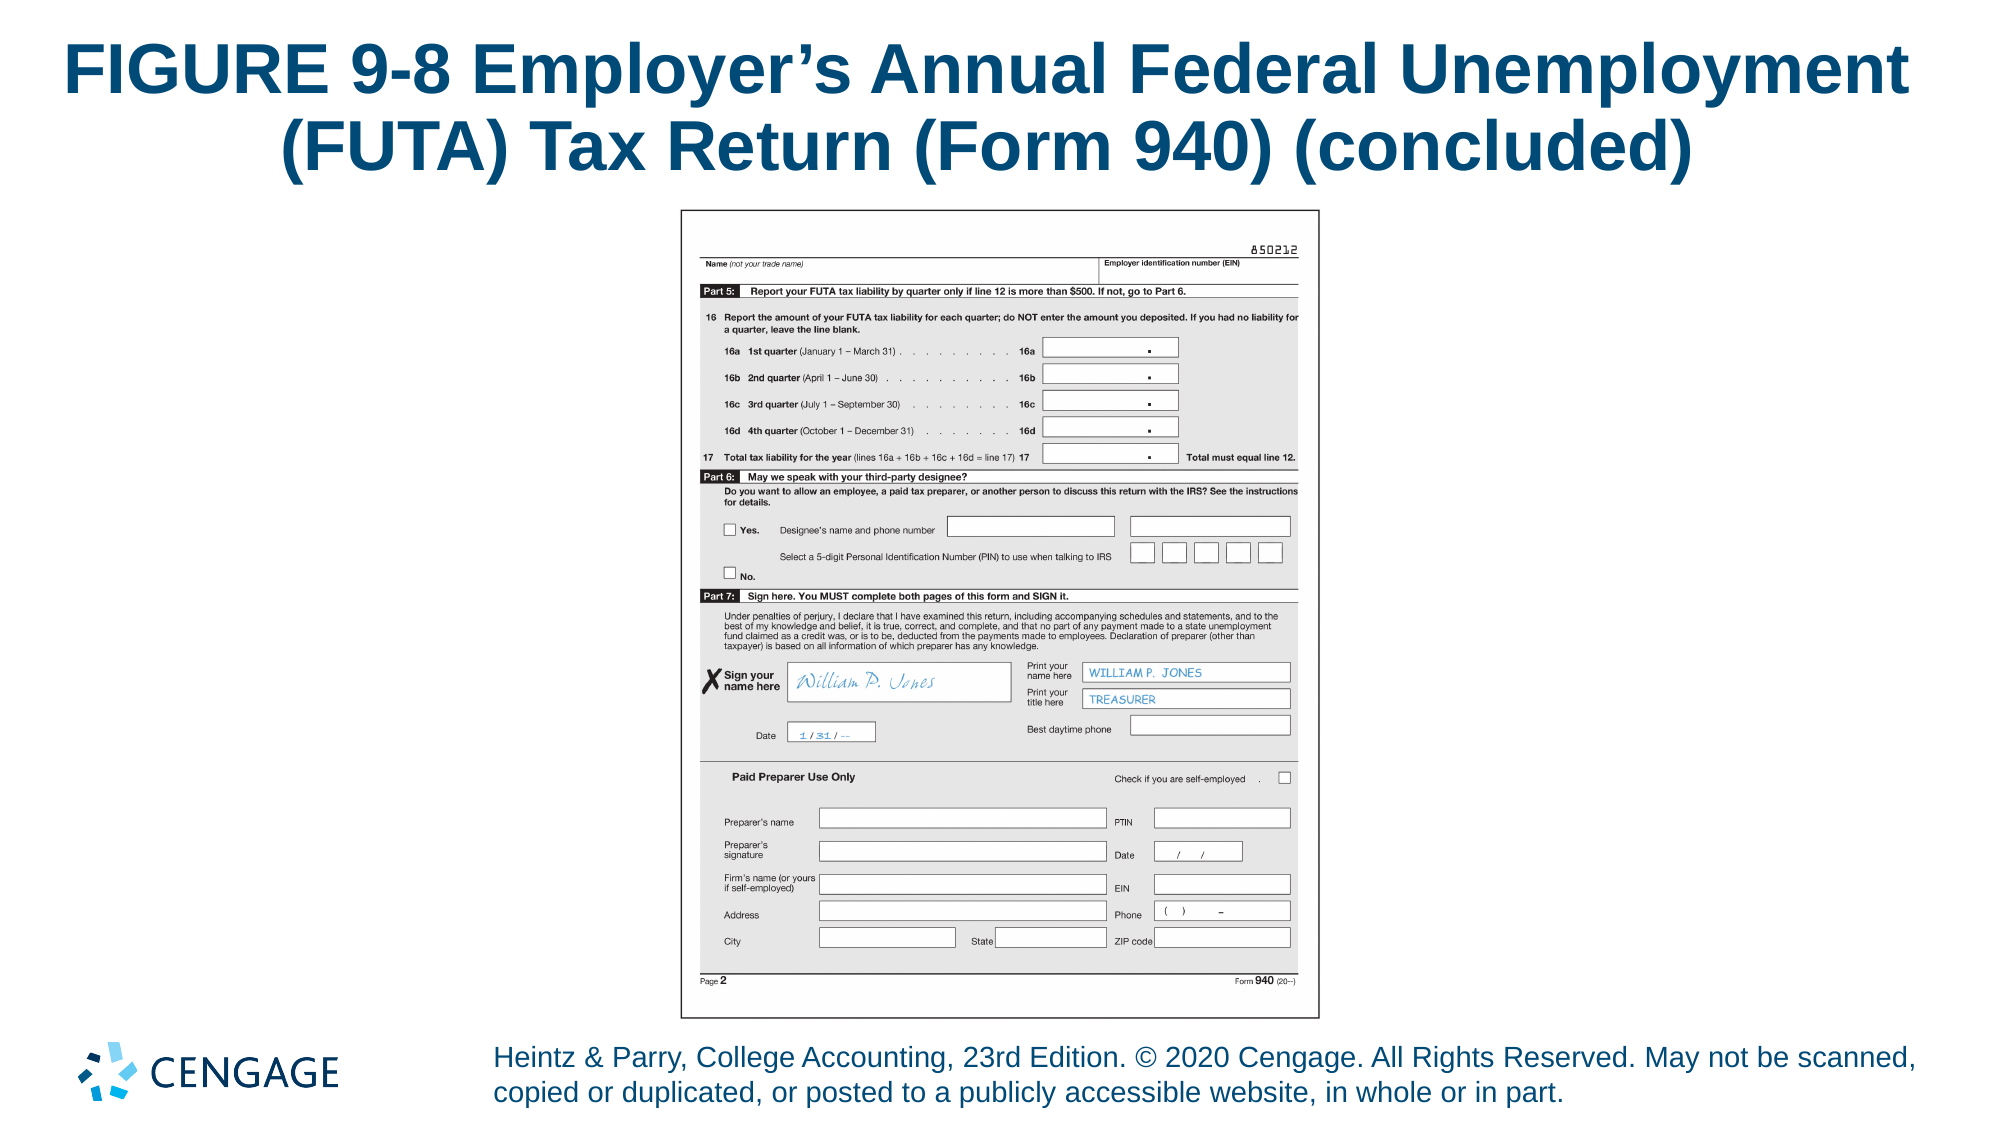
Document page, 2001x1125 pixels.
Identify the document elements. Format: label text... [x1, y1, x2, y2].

picture [679, 208, 1321, 1020]
picture [78, 1042, 338, 1101]
title FIGURE 9-8 Employer’s Annual Federal Unemployment (FUTA) Tax Return (Form 940) (concluded) [49, 32, 1927, 253]
